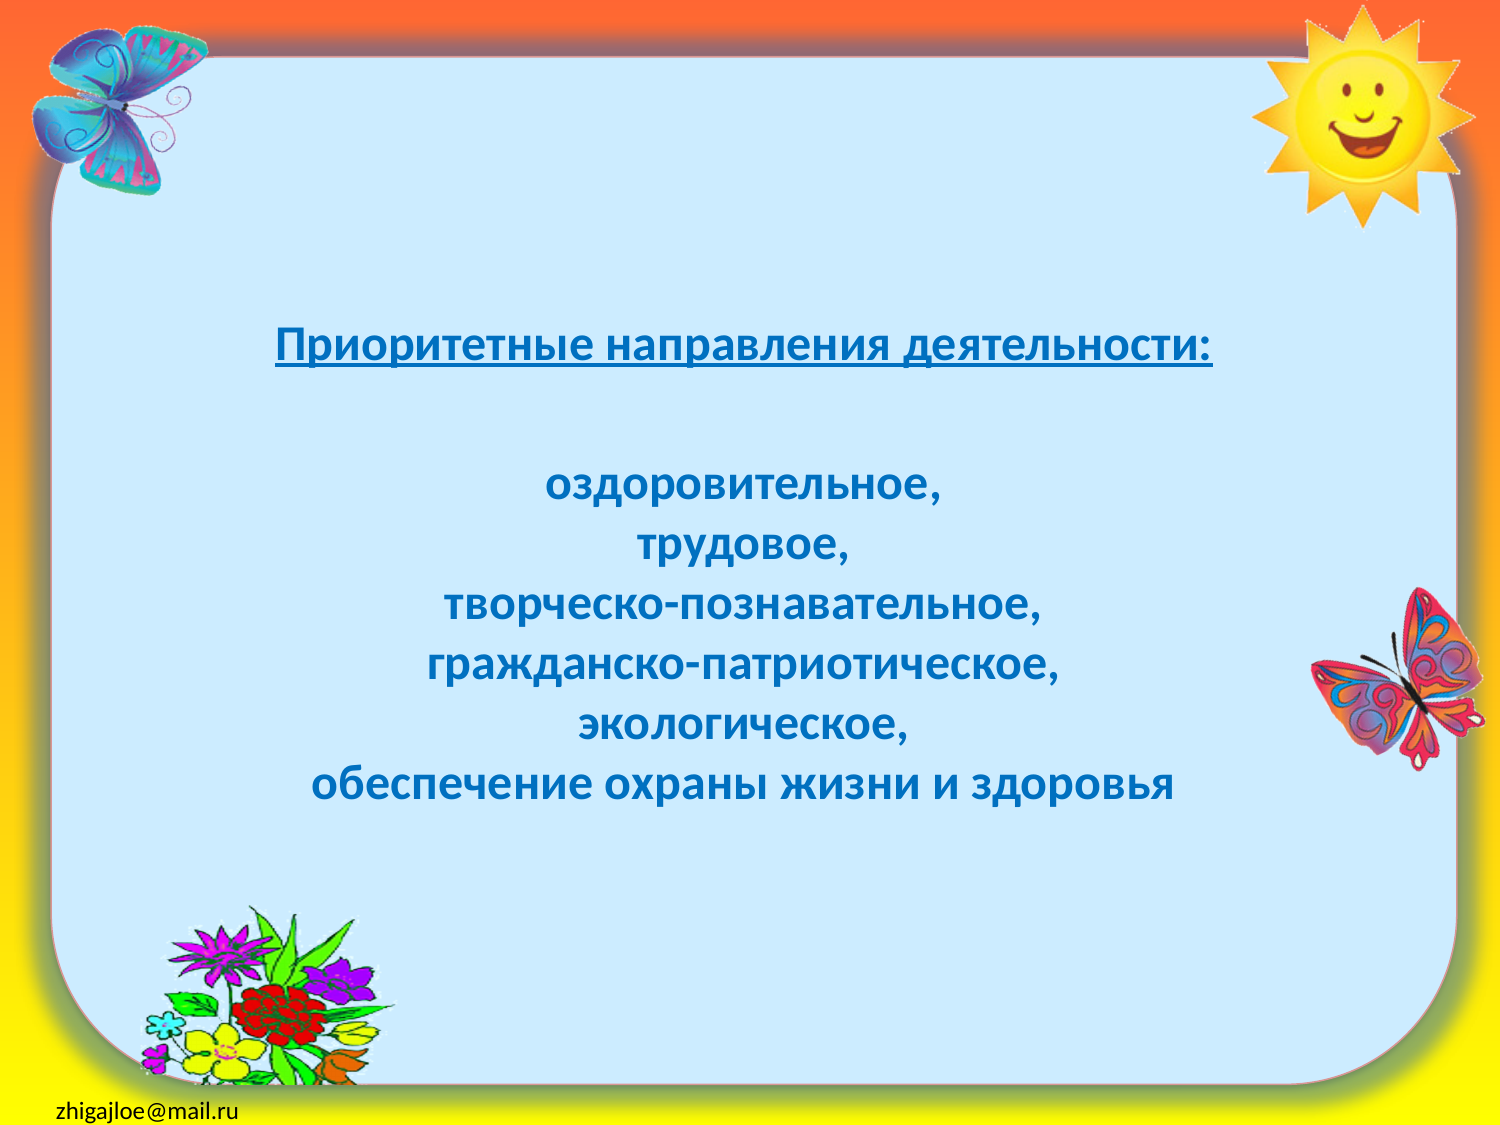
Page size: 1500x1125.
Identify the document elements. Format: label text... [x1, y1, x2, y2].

picture [1297, 576, 1500, 795]
slide_number zhigajloe@mail.ru [40, 1095, 391, 1125]
text_box Приоритетные направления деятельности: оздоровительное, трудовое, творческо-познавательное, гражданско-патриотическое, экологическое, обеспечение охраны жизни и здоровья [206, 302, 1282, 818]
picture [1238, 0, 1484, 236]
picture [16, 5, 238, 218]
picture [140, 906, 400, 1085]
